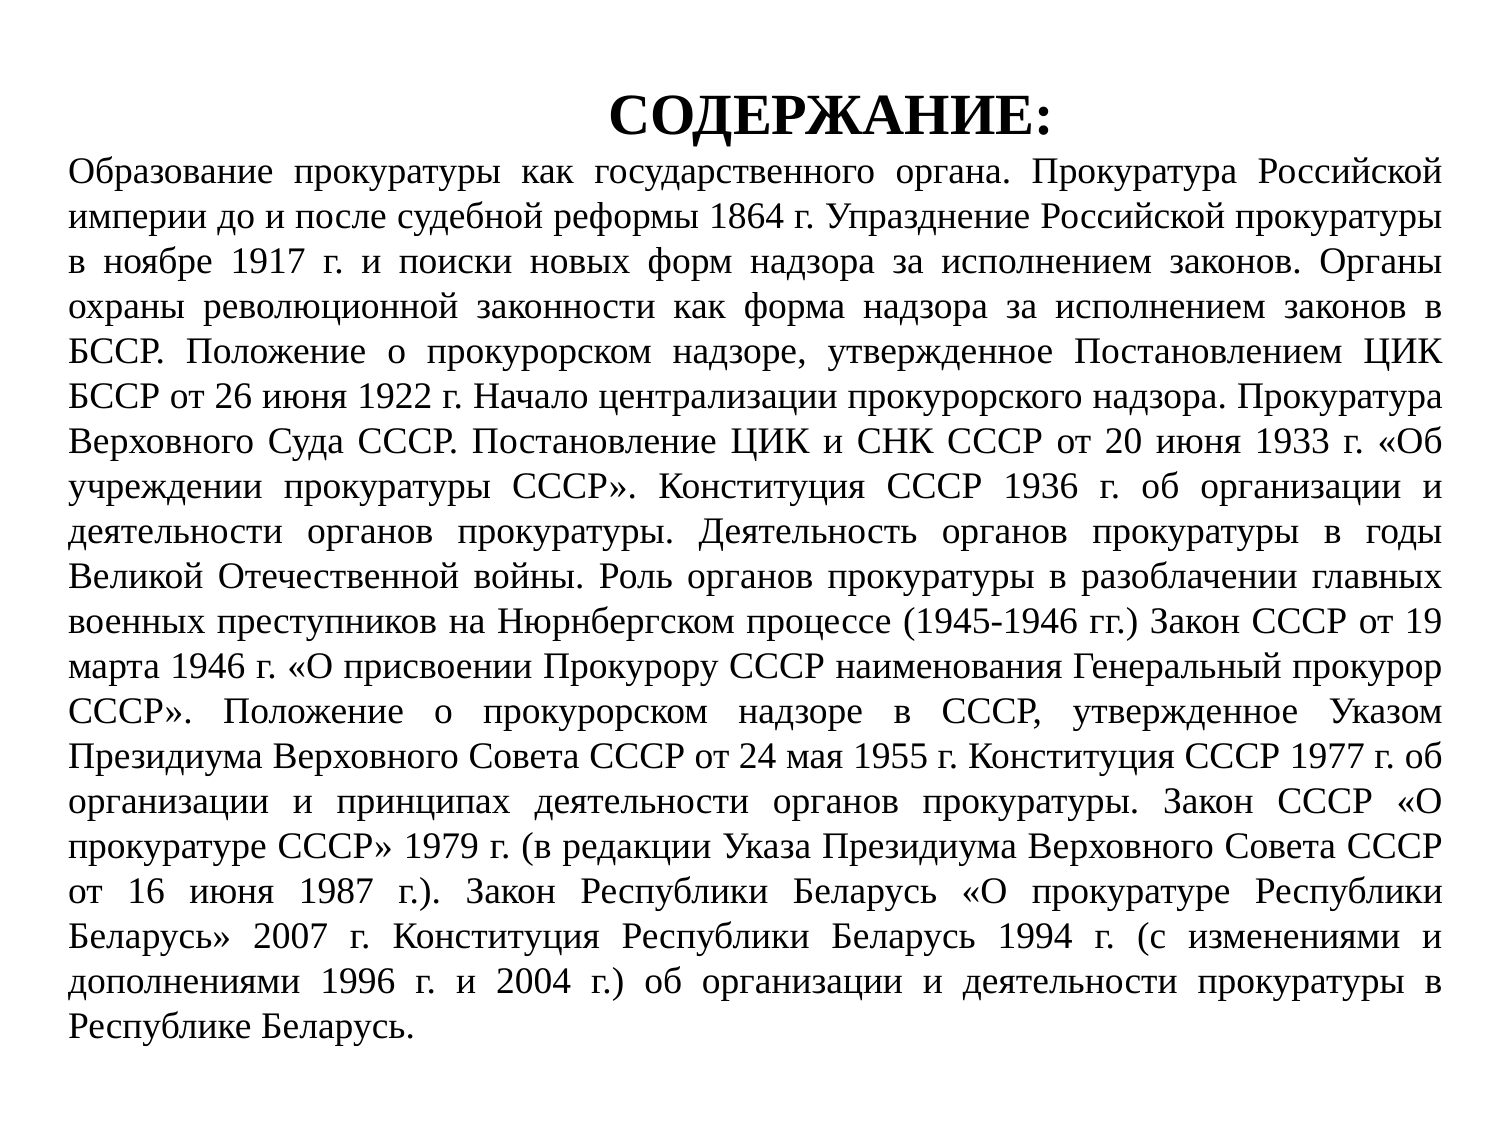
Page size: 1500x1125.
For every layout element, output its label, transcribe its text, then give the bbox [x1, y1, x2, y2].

text_box СОДЕРЖАНИЕ: Образование прокуратуры как государственного органа. Прокуратура Российской империи до и после судебной реформы 1864 г. Упразднение Российской прокуратуры в ноябре 1917 г. и поиски новых форм надзора за исполнением законов. Органы охраны революционной законности как форма надзора за исполнением законов в БССР. Положение о прокурорском надзоре, утвержденное Постановлением ЦИК БССР от 26 июня 1922 г. Начало централизации прокурорского надзора. Прокуратура Верховного Суда СССР. Постановление ЦИК и СНК СССР от 20 июня 1933 г. «Об учреждении прокуратуры СССР». Конституция СССР 1936 г. об организации и деятельности органов прокуратуры. Деятельность органов прокуратуры в годы Великой Отечественной войны. Роль органов прокуратуры в разоблачении главных военных преступников на Нюрнбергском процессе (1945-1946 гг.) Закон СССР от 19 марта 1946 г. «О присвоении Прокурору СССР наименования Генеральный прокурор СССР». Положение о прокурорском надзоре в СССР, утвержденное Указом Президиума Верховного Совета СССР от 24 мая 1955 г. Конституция СССР 1977 г. об организации и принципах деятельности органов прокуратуры. Закон СССР «О прокуратуре СССР» 1979 г. (в редакции Указа Президиума Верховного Совета СССР от 16 июня 1987 г.). Закон Республики Беларусь «О прокуратуре Республики Беларусь» 2007 г. Конституция Республики Беларусь 1994 г. (с изменениями и дополнениями 1996 г. и 2004 г.) об организации и деятельности прокуратуры в Республике Беларусь. [53, 68, 1459, 1125]
